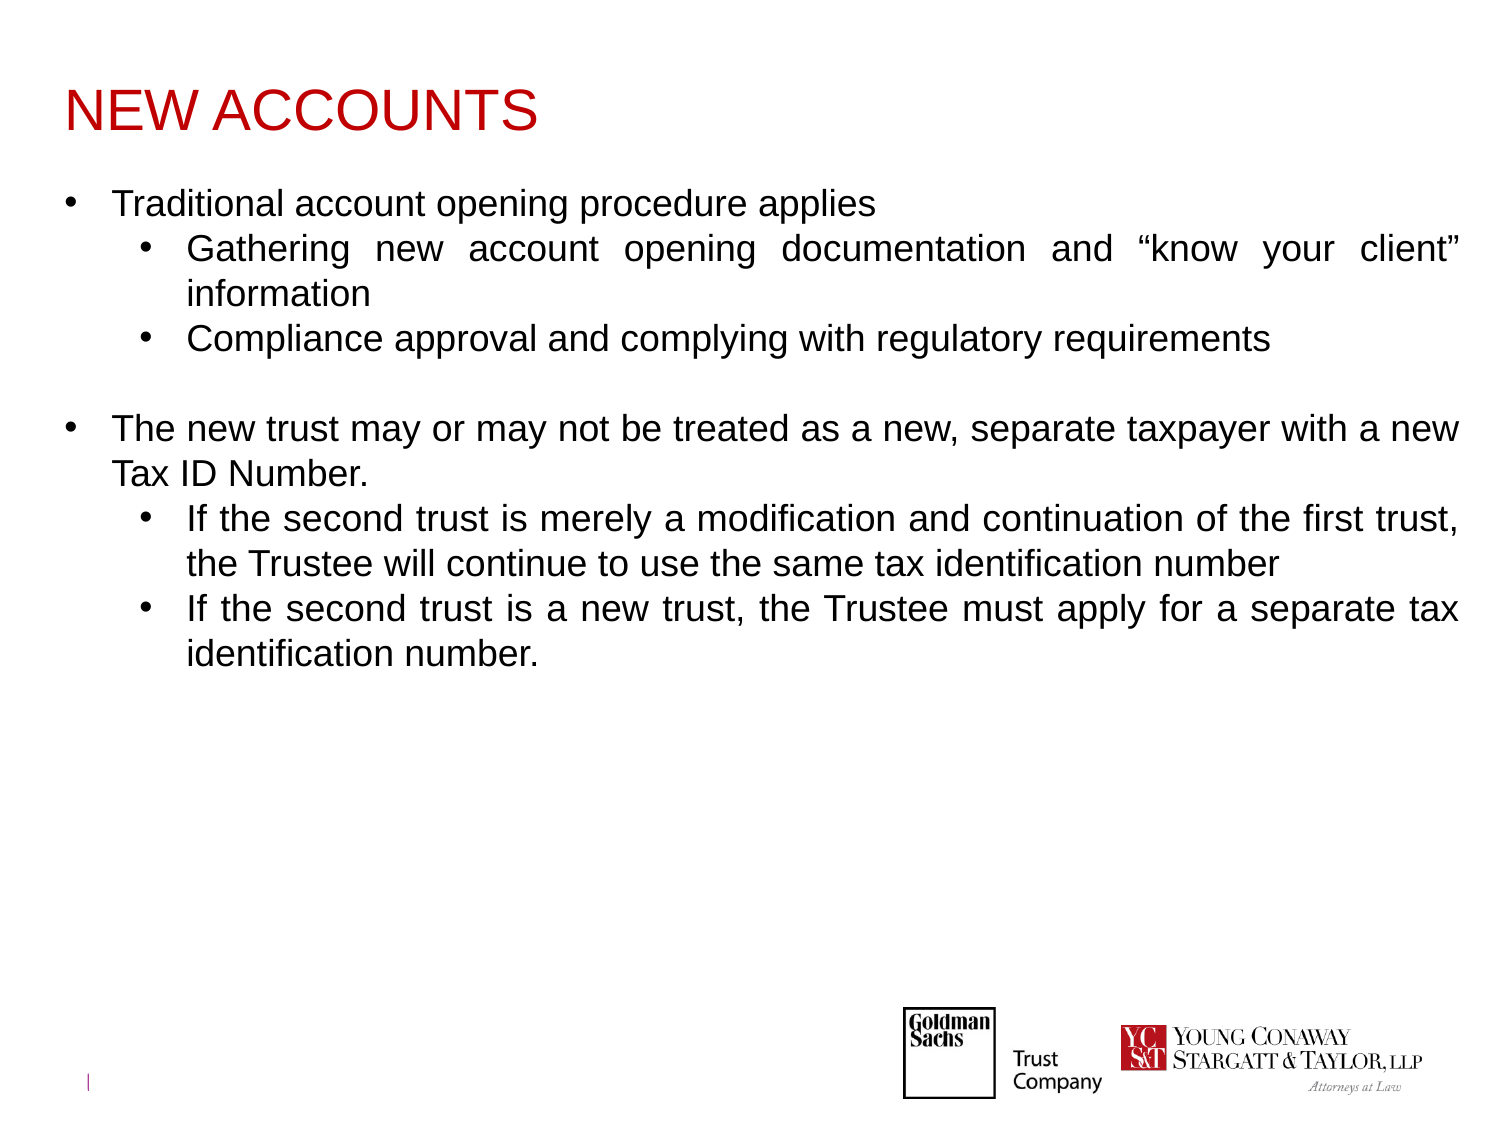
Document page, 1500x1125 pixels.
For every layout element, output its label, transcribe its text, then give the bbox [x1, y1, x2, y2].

picture [1121, 1025, 1422, 1095]
picture [903, 980, 1441, 1125]
title NEW ACCOUNTS [64, 72, 1446, 155]
text_box Traditional account opening procedure applies Gathering new account opening documentation and “know your client” information Compliance approval and complying with regulatory requirements The new trust may or may not be treated as a new, separate taxpayer with a new Tax ID Number. If the second trust is merely a modification and continuation of the first trust, the Trustee will continue to use the same tax identification number If the second trust is a new trust, the Trustee must apply for a separate tax identification number. [0, 171, 1475, 682]
